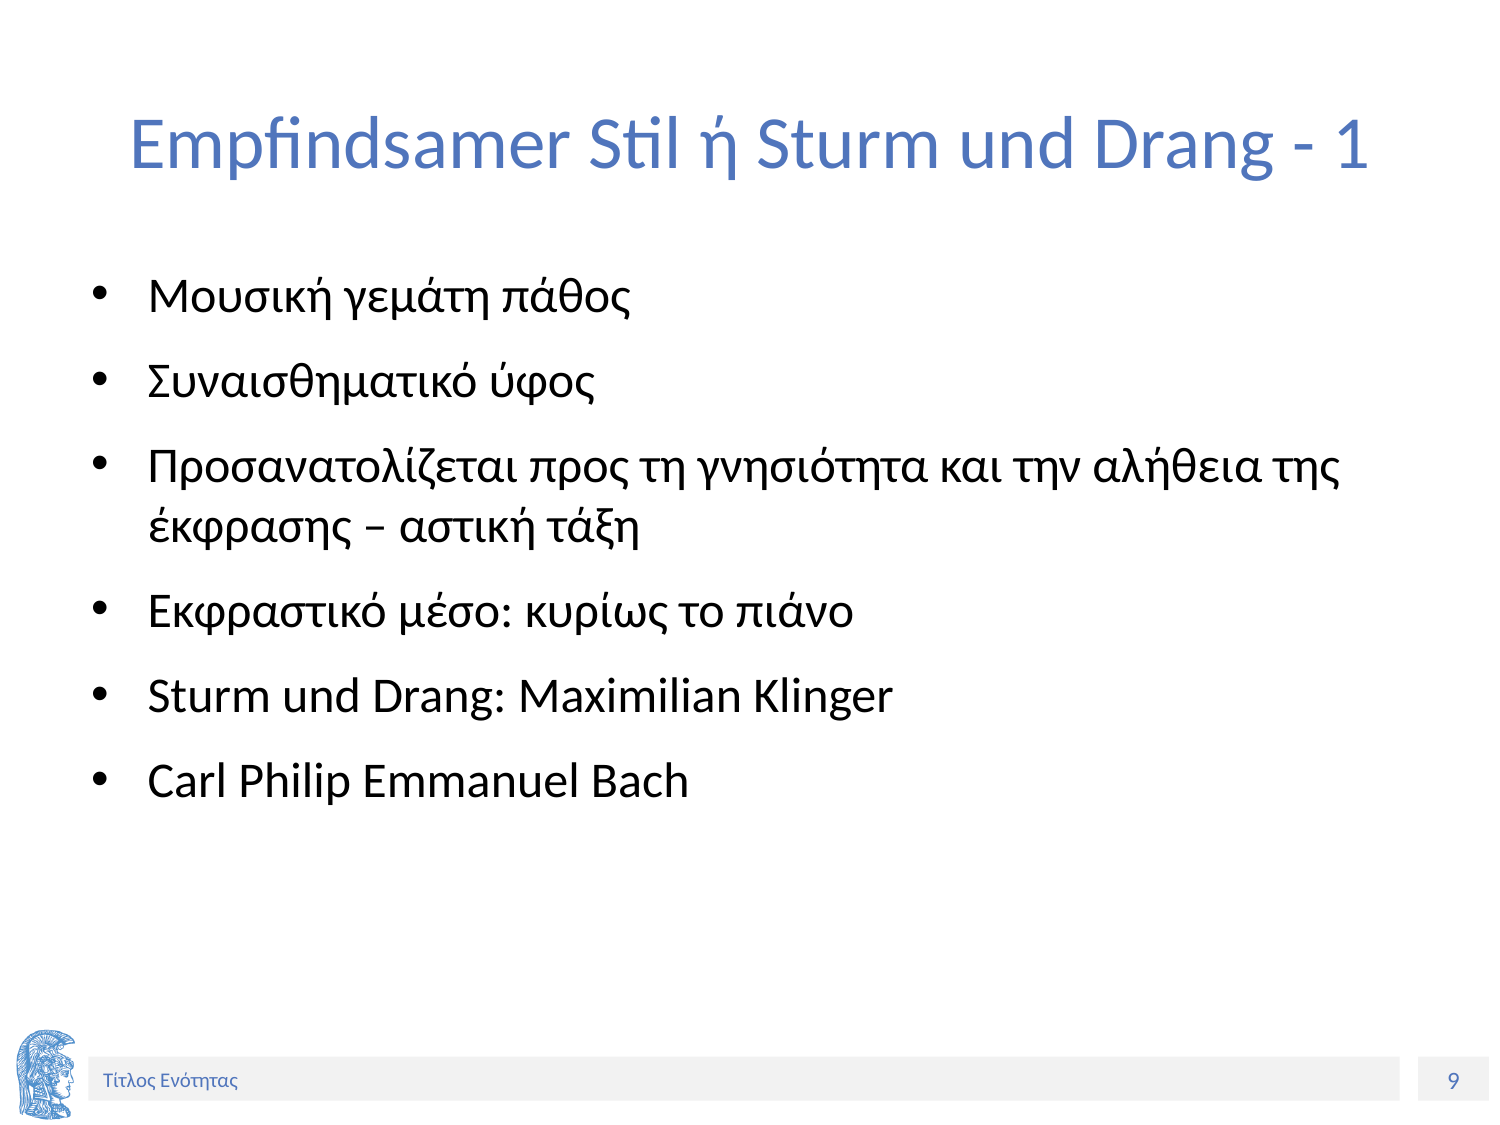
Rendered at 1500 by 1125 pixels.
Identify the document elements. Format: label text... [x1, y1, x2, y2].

picture [9, 1026, 81, 1120]
title Empfindsamer Stil ή Sturm und Drang - 1 [75, 45, 1425, 233]
list Μουσική γεμάτη πάθος Συναισθηματικό ύφος Προσανατολίζεται προς τη γνησιότητα και την αλήθεια της έκφρασης – αστική τάξη Εκφραστικό μέσο: κυρίως το πιάνο Sturm und Drang: Maximilian Klinger Carl Philip Emmanuel Bach [76, 255, 1427, 998]
